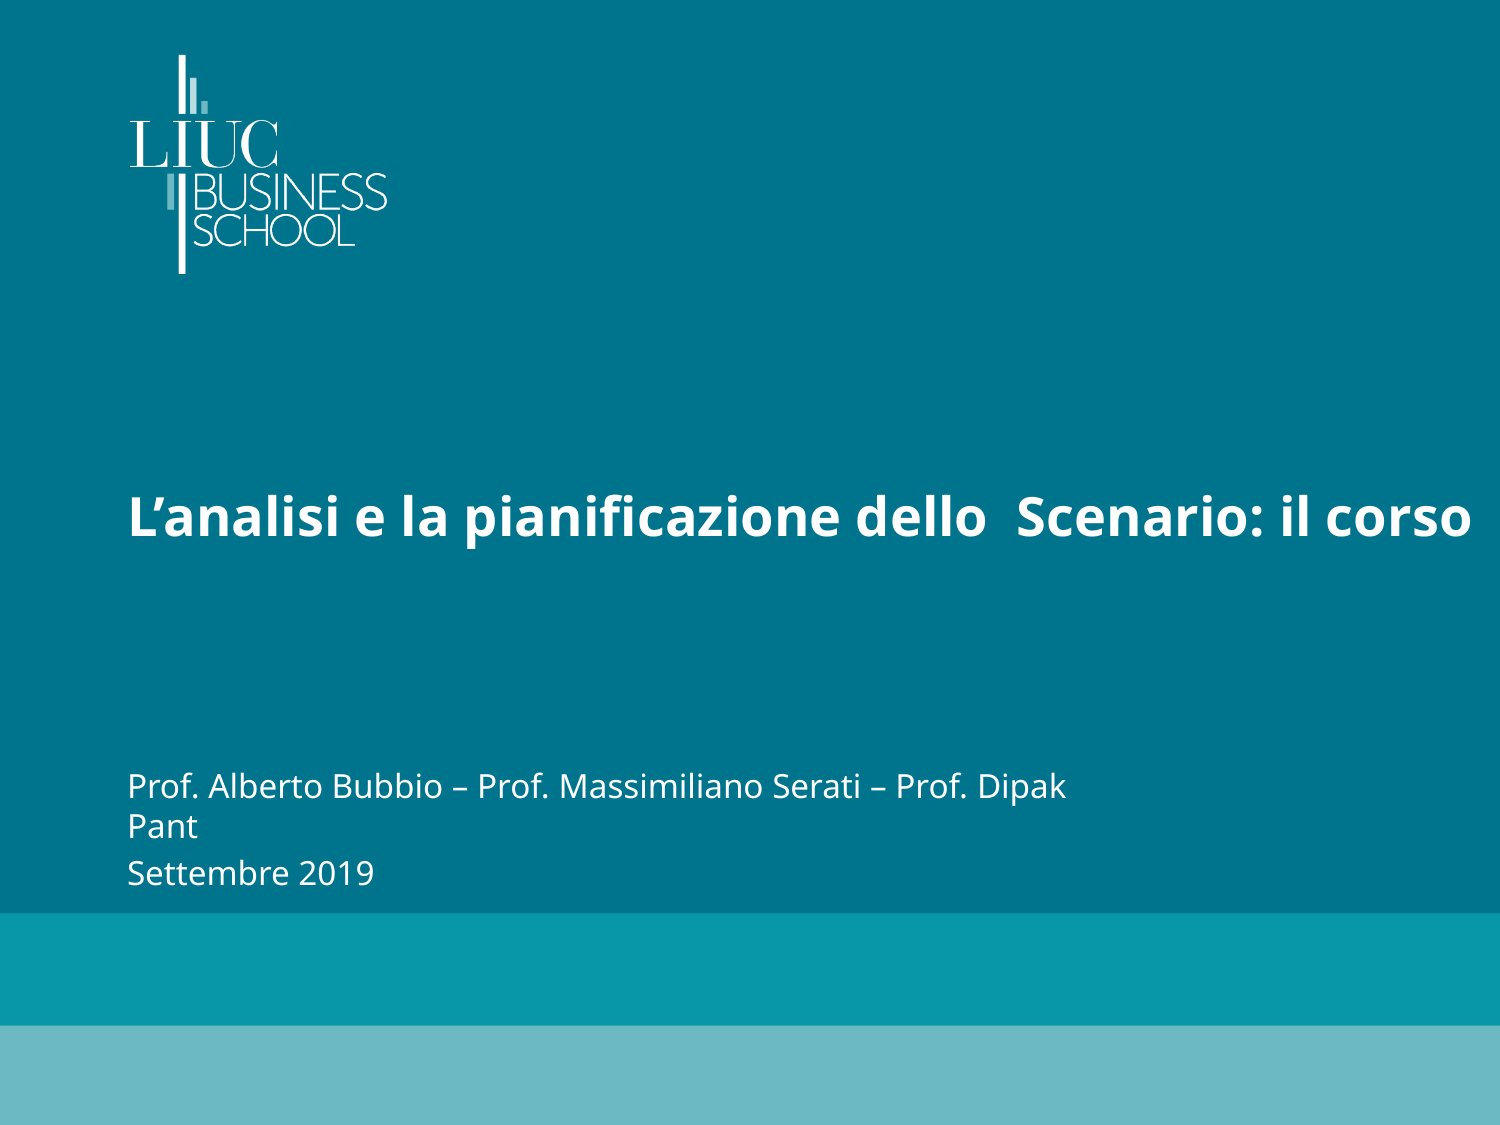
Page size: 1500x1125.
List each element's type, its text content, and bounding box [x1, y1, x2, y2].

picture [0, 0, 1500, 1125]
title L’analisi e la pianificazione dello Scenario: il corso [112, 385, 1500, 646]
subtitle Prof. Alberto Bubbio – Prof. Massimiliano Serati – Prof. Dipak Pant Settembre 2019 [112, 757, 1163, 976]
